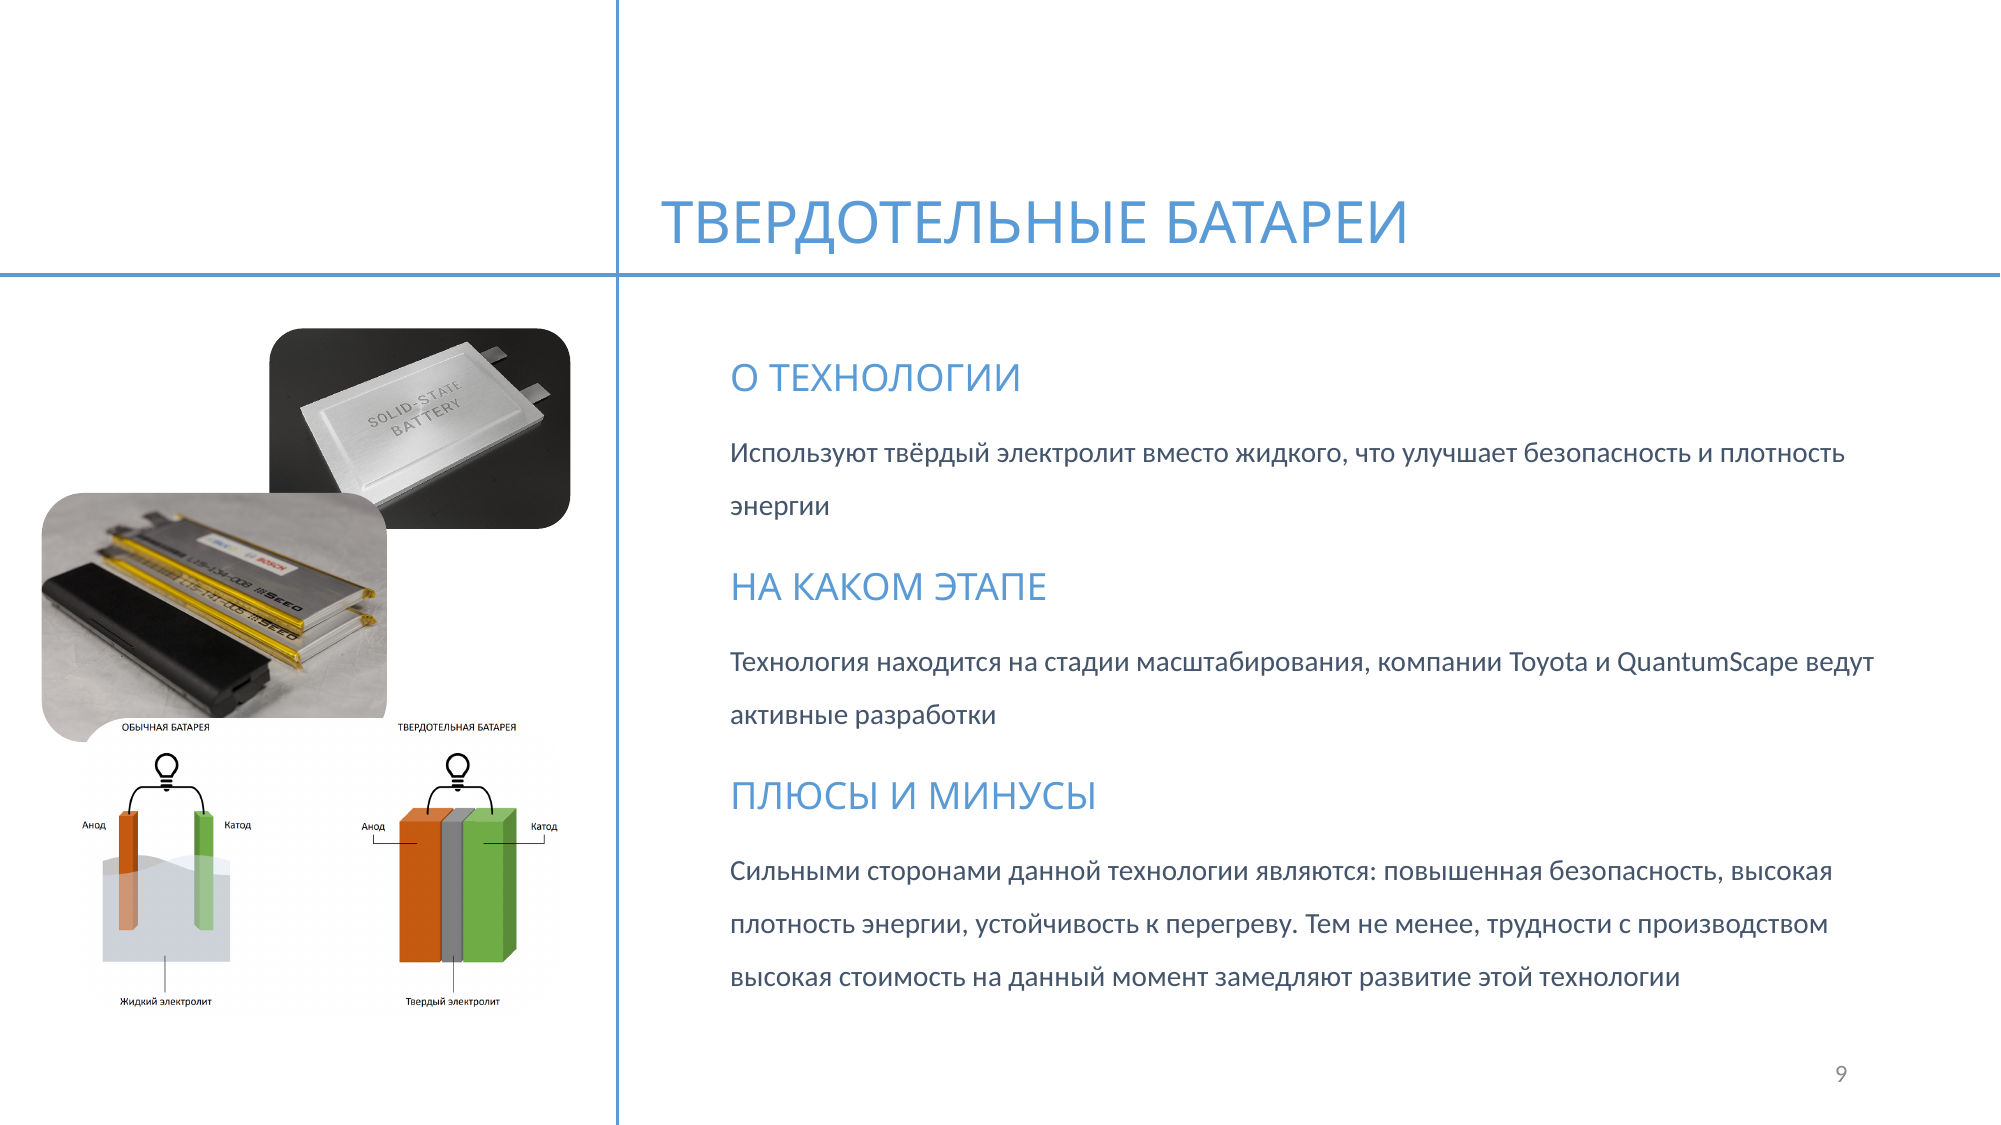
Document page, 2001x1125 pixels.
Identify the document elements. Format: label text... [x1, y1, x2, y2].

list О технологии [730, 352, 1558, 408]
text_box На каком этапе [730, 560, 1558, 618]
text_box Плюсы и минусы [730, 769, 1558, 827]
title Твердотельные батареи [661, 3, 1765, 264]
list Используют твёрдый электролит вместо жидкого, что улучшает безопасность и плотность энергии [730, 408, 1927, 529]
picture [41, 328, 571, 1016]
text_box Сильными сторонами данной технологии являются: повышенная безопасность, высокая плотность энергии, устойчивость к перегреву. Тем не менее, трудности с производством высокая стоимость на данный момент замедляют развитие этой технологии [730, 826, 1927, 1016]
slide_number 9 [1412, 1042, 1863, 1103]
text_box Технология находится на стадии масштабирования, компании Toyota и QuantumScape ведут активные разработки [730, 617, 1927, 738]
